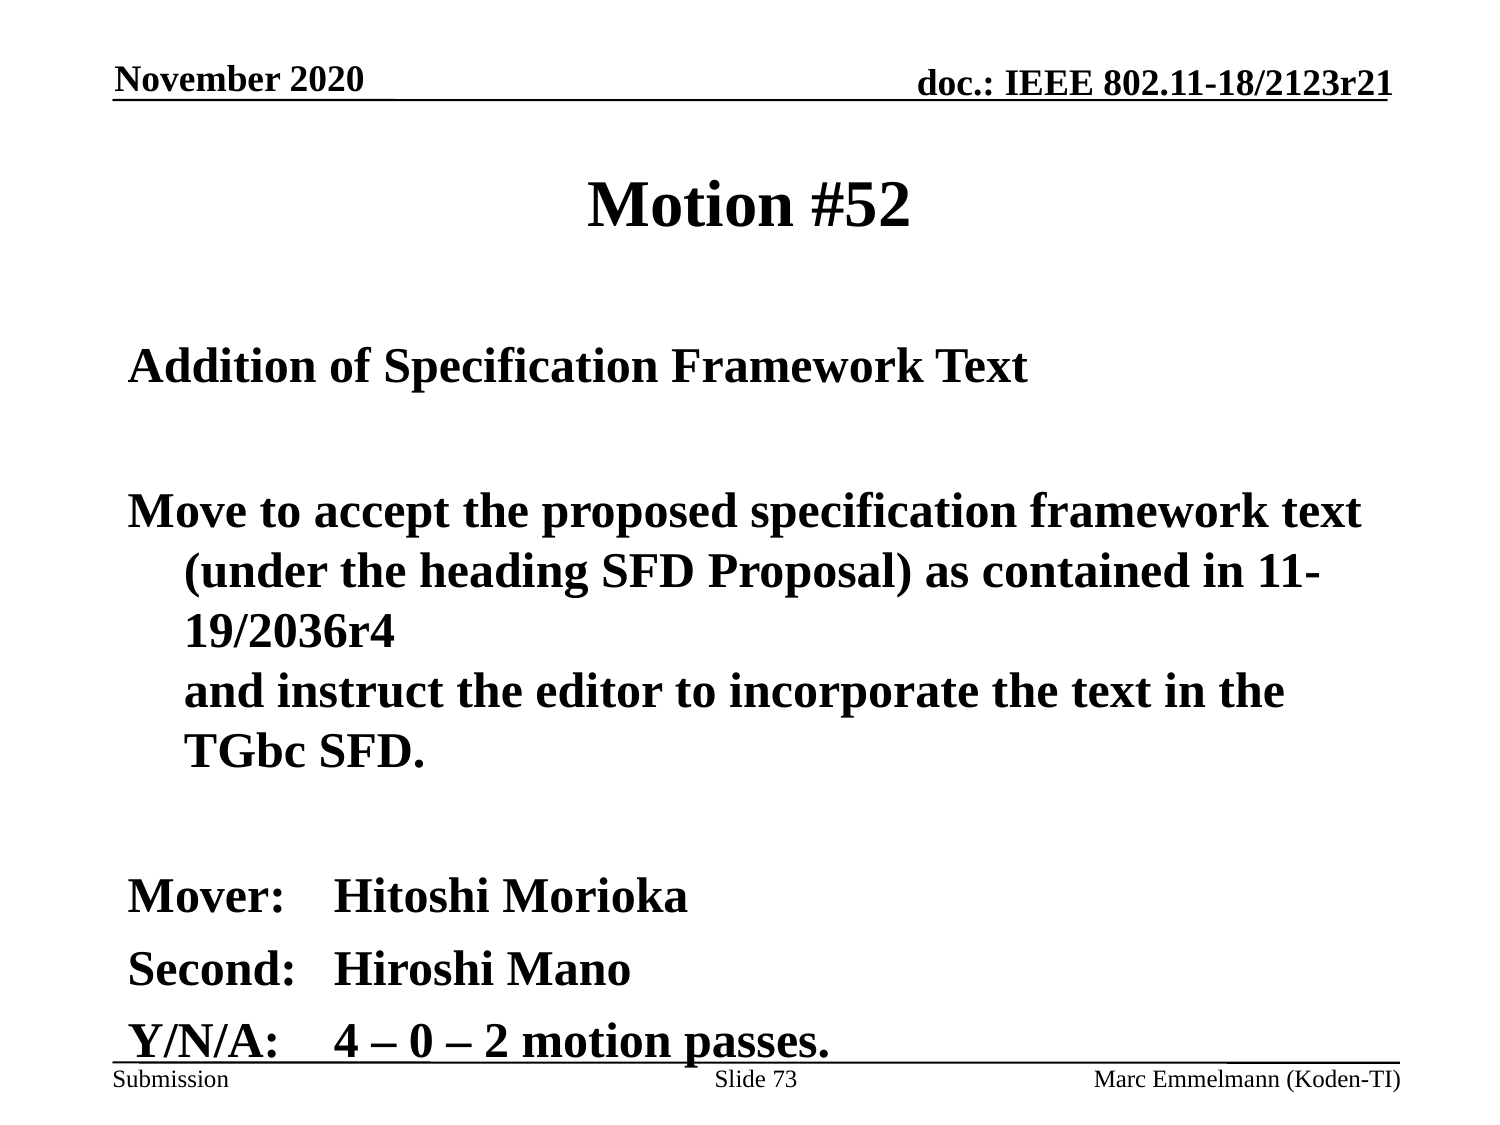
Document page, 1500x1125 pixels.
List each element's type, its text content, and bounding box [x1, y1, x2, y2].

slide_number Slide 73 [712, 1061, 800, 1123]
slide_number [114, 54, 423, 100]
footer Marc Emmelmann (Koden-TI) [878, 1061, 1402, 1093]
list Addition of Specification Framework Text Move to accept the proposed specification framework text (under the heading SFD Proposal) as contained in 11-19/2036r4 and instruct the editor to incorporate the text in the TGbc SFD. Mover: Hitoshi Morioka Second: Hiroshi Mano Y/N/A: 4 – 0 – 2 motion passes. [112, 324, 1388, 1000]
title Motion #52 [112, 112, 1388, 288]
